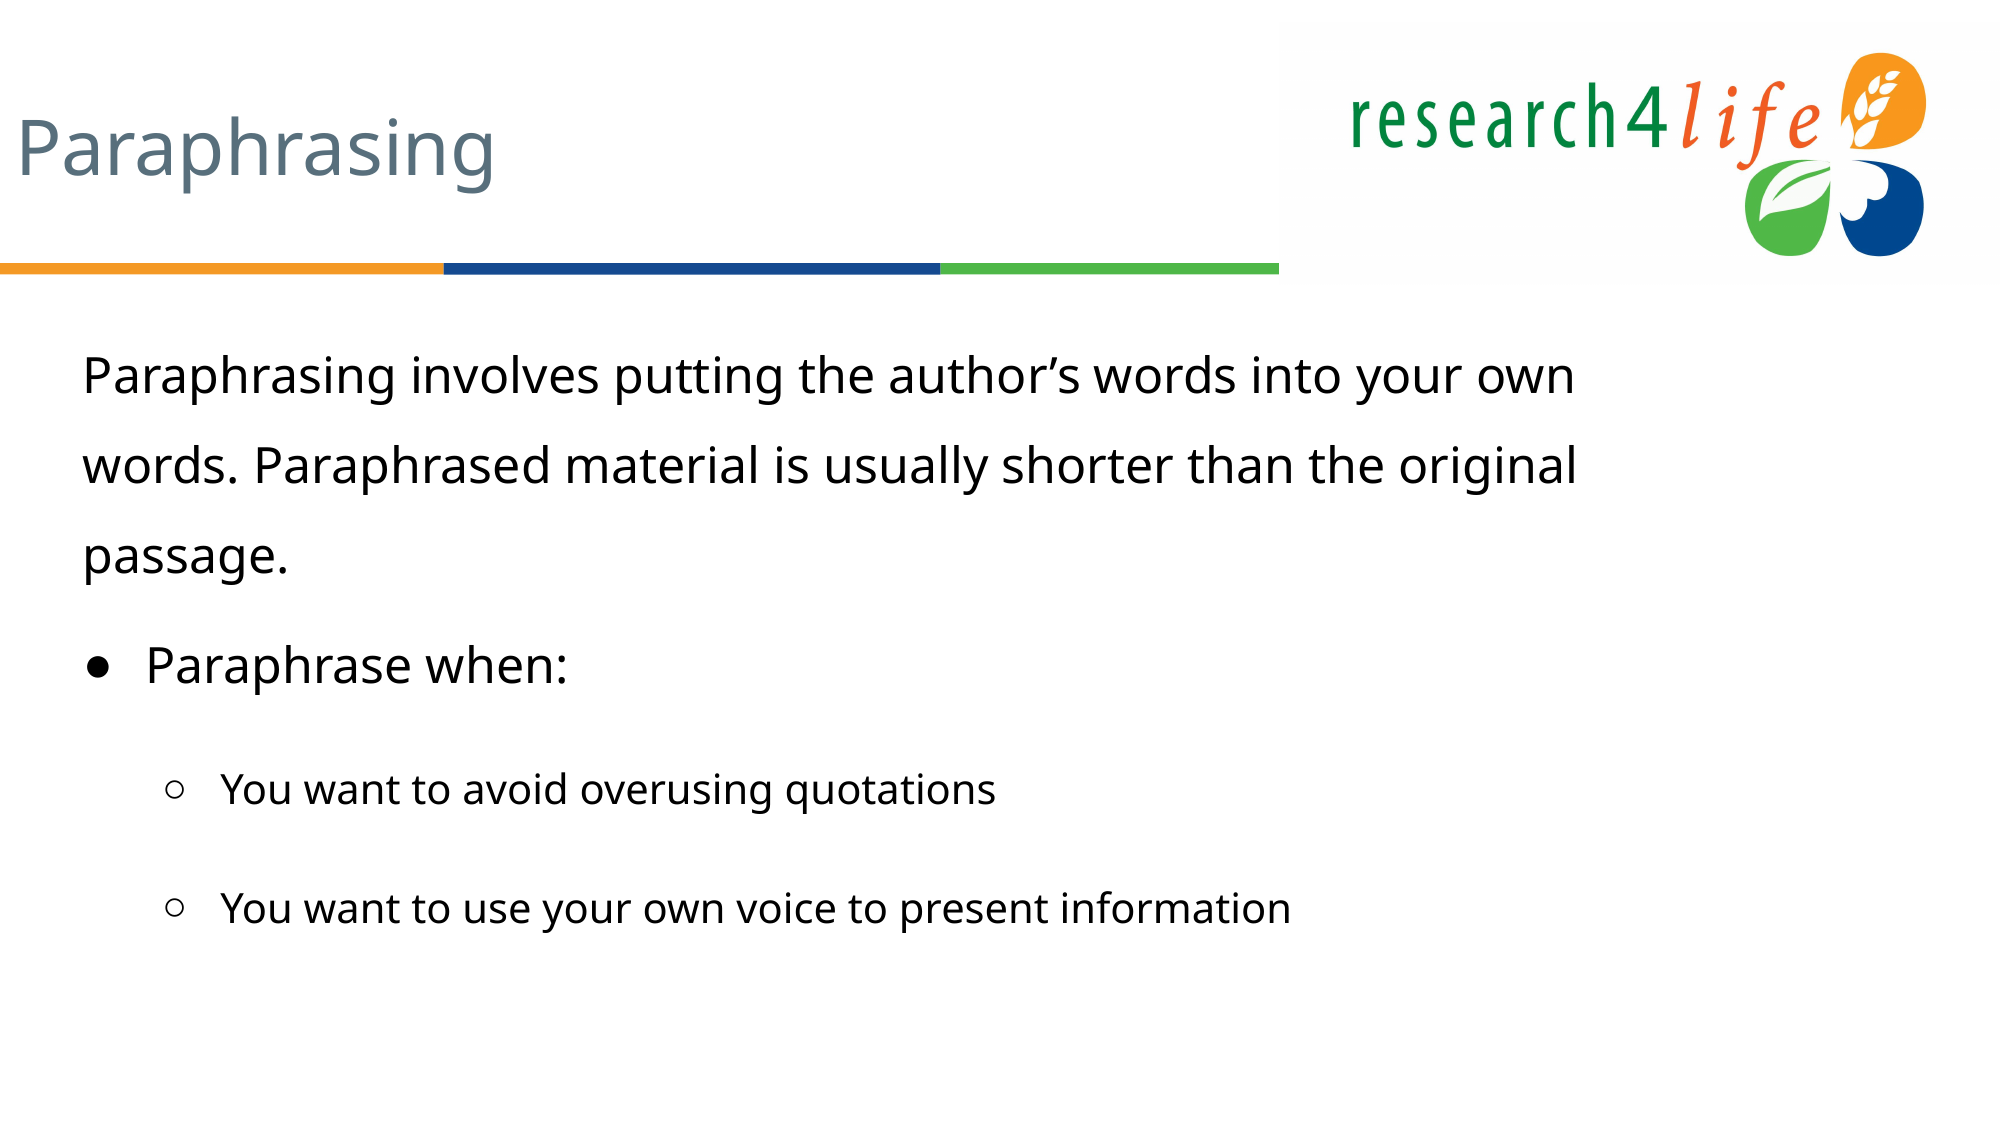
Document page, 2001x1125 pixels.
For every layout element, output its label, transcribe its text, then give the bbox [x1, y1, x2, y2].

title Paraphrasing [0, 62, 1578, 240]
list Paraphrasing involves putting the author’s words into your own words. Paraphrased material is usually shorter than the original passage. Paraphrase when: You want to avoid overusing quotations You want to use your own voice to present information [55, 305, 1633, 897]
picture [1279, 22, 2000, 285]
